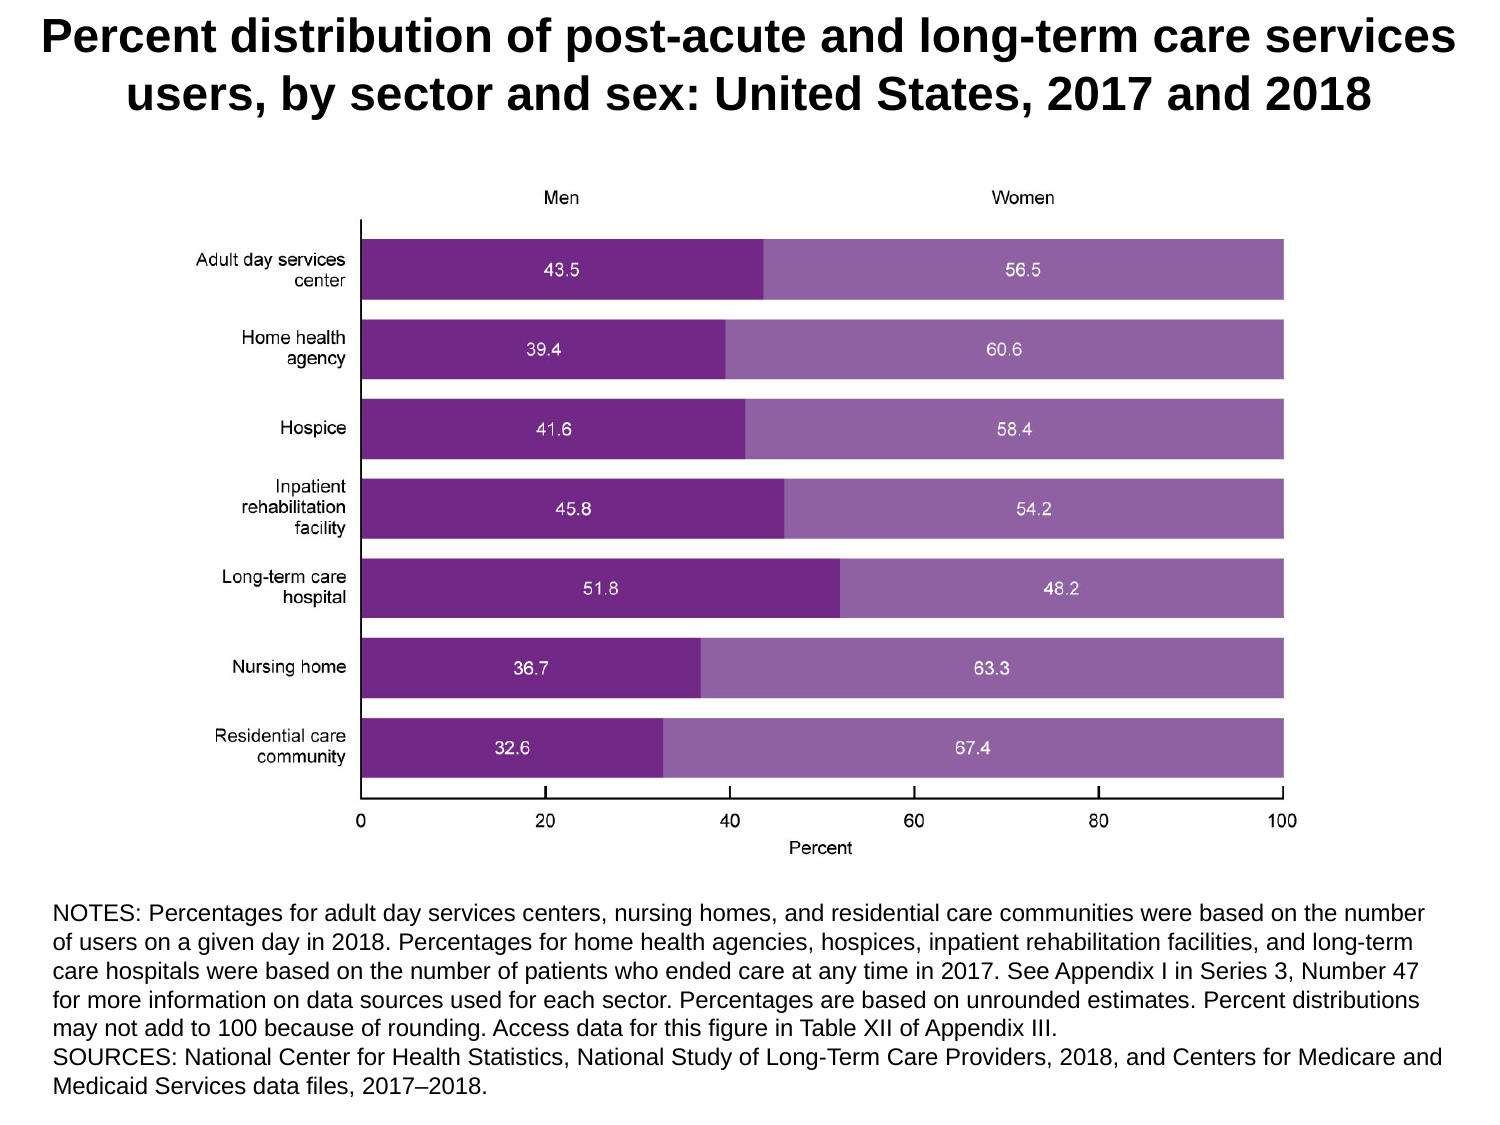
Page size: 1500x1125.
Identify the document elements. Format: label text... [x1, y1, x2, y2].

list NOTES: Percentages for adult day services centers, nursing homes, and residential care communities were based on the number of users on a given day in 2018. Percentages for home health agencies, hospices, inpatient rehabilitation facilities, and long-term care hospitals were based on the number of patients who ended care at any time in 2017. See Appendix I in Series 3, Number 47 for more information on data sources used for each sector. Percentages are based on unrounded estimates. Percent distributions may not add to 100 because of rounding. Access data for this figure in Table XII of Appendix III. SOURCES: National Center for Health Statistics, National Study of Long-Term Care Providers, 2018, and Centers for Medicare and Medicaid Services data files, 2017–2018. [37, 864, 1463, 1125]
title Percent distribution of post-acute and long-term care services users, by sector and sex: United States, 2017 and 2018 [12, 15, 1488, 128]
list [168, 161, 1327, 882]
